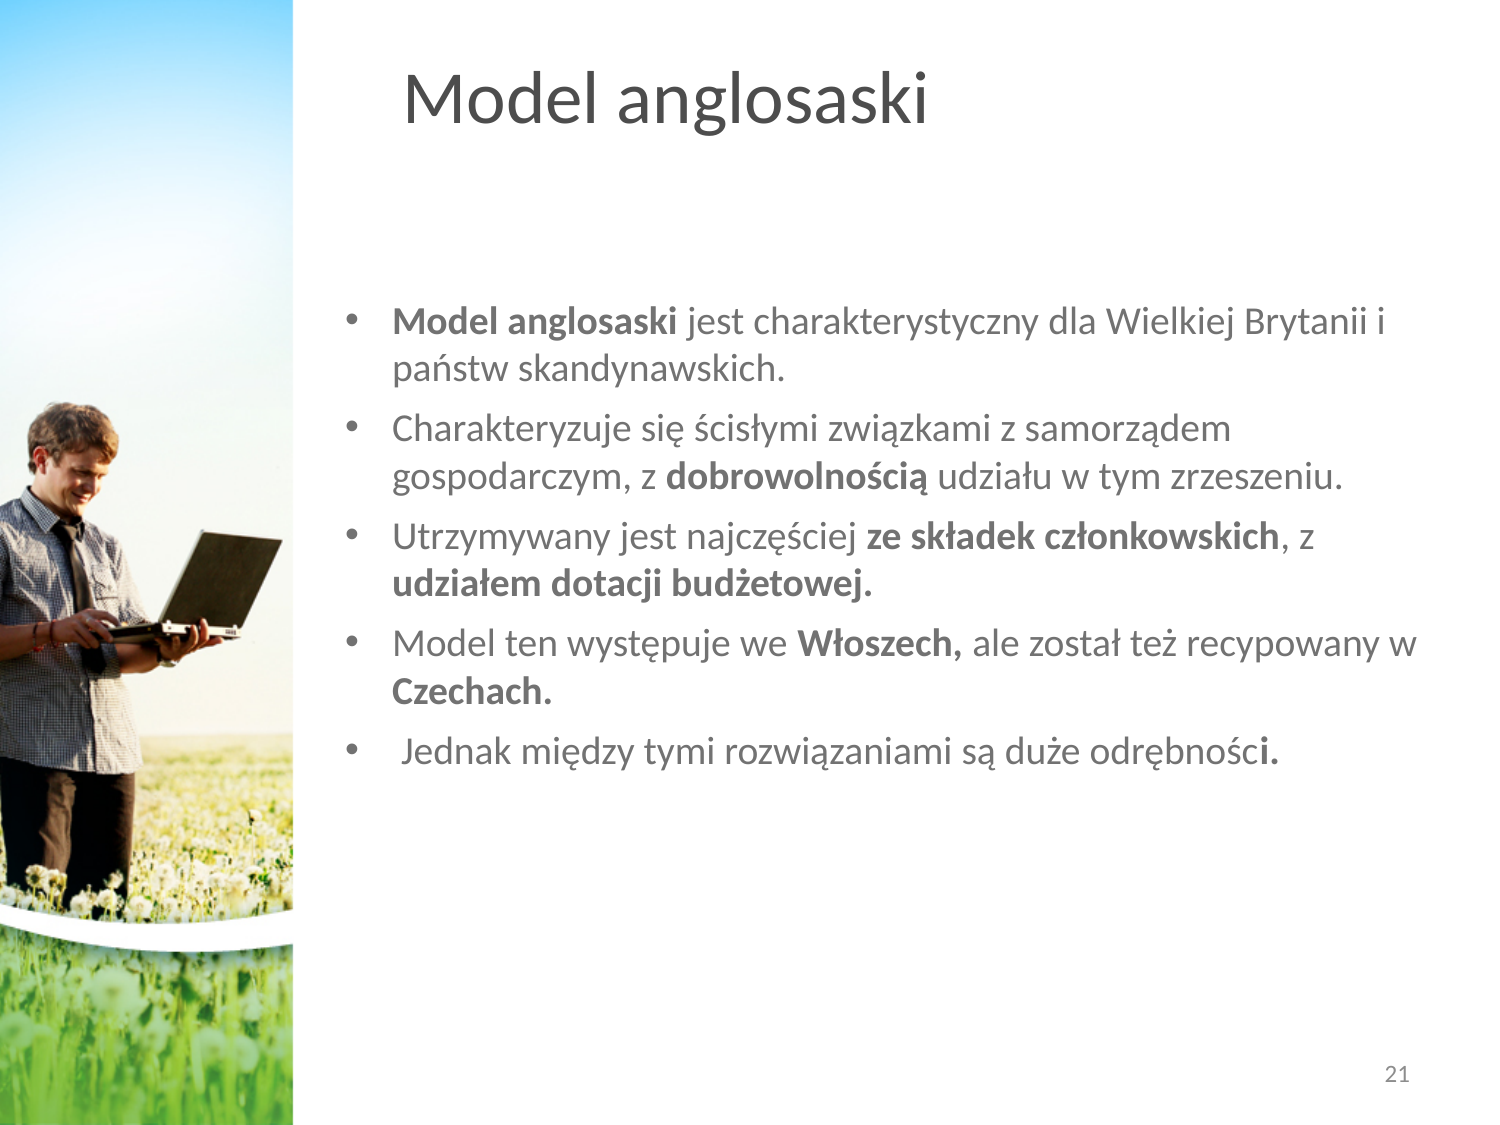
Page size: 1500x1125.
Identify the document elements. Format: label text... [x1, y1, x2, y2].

slide_number 21 [1074, 1042, 1425, 1103]
title Model anglosaski [387, 24, 1463, 163]
text_box Model anglosaski jest charakterystyczny dla Wielkiej Brytanii i państw skandynawskich. Charakteryzuje się ścisłymi związkami z samorządem gospodarczym, z dobrowolnością udziału w tym zrzeszeniu. Utrzymywany jest najczęściej ze składek członkowskich, z udziałem dotacji budżetowej. Model ten występuje we Włoszech, ale został też recypowany w Czechach. Jednak między tymi rozwiązaniami są duże odrębności. [330, 287, 1468, 780]
picture [0, 0, 1500, 1125]
